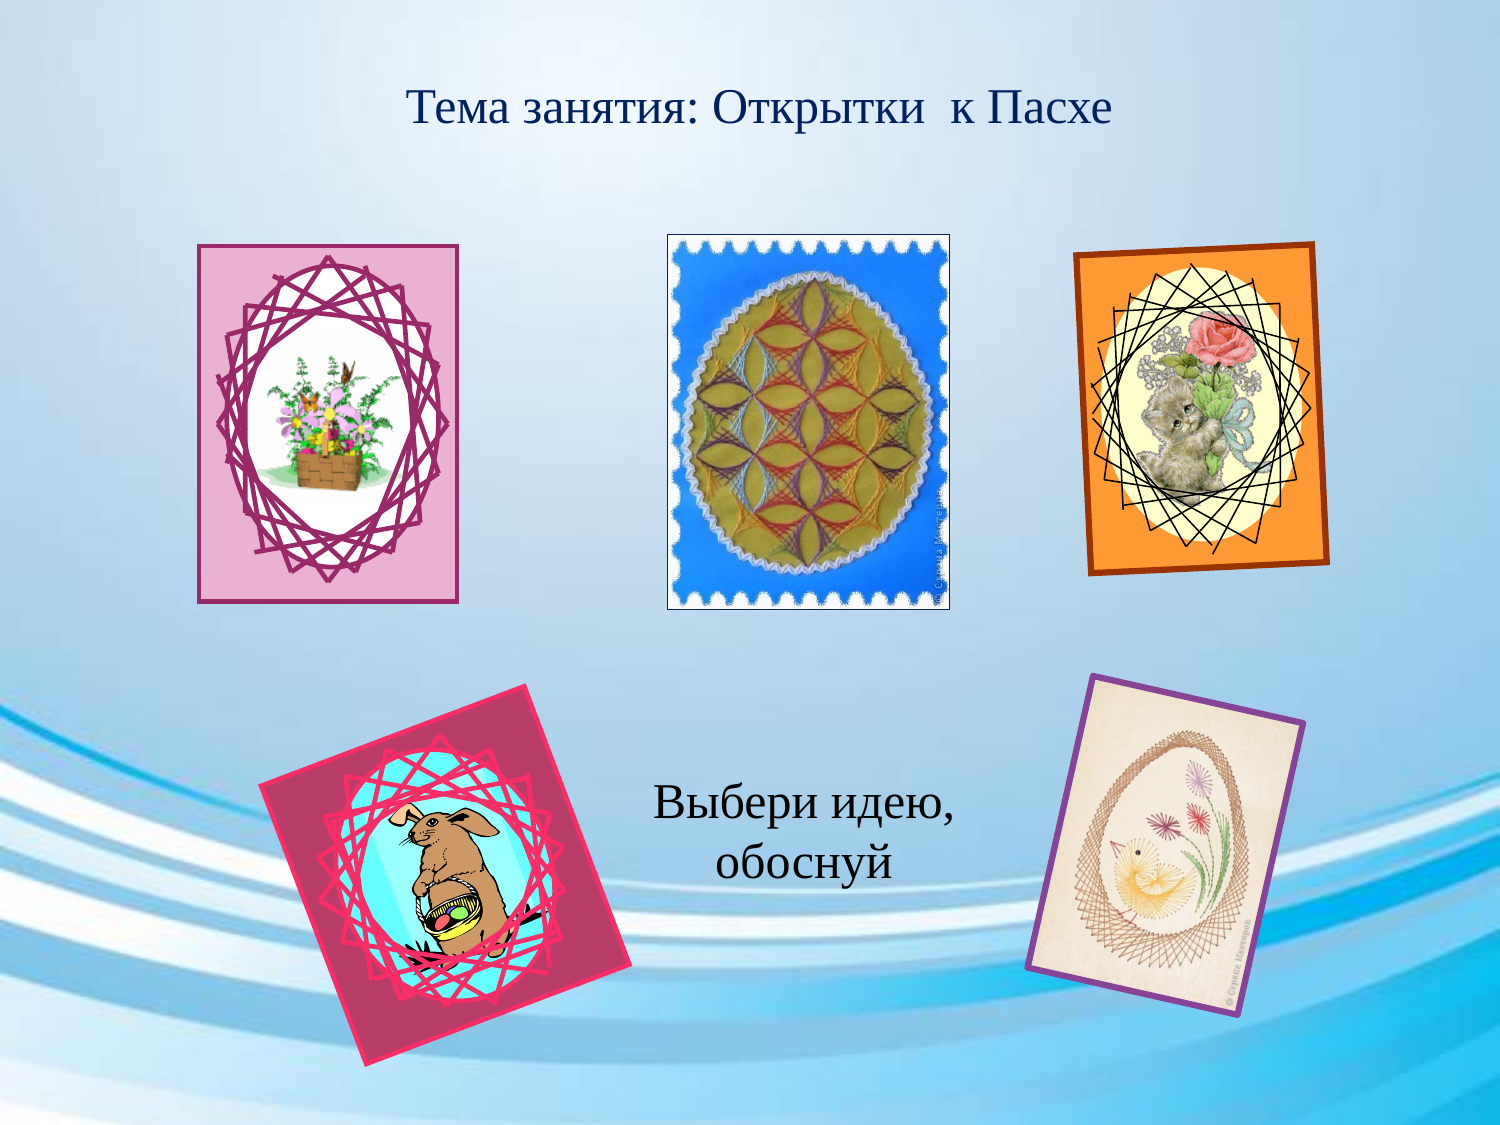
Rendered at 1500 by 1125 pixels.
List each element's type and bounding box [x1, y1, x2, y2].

picture [0, 0, 1500, 1125]
text_box [304, 726, 587, 1025]
text_box [198, 245, 458, 603]
text_box [1083, 249, 1320, 569]
